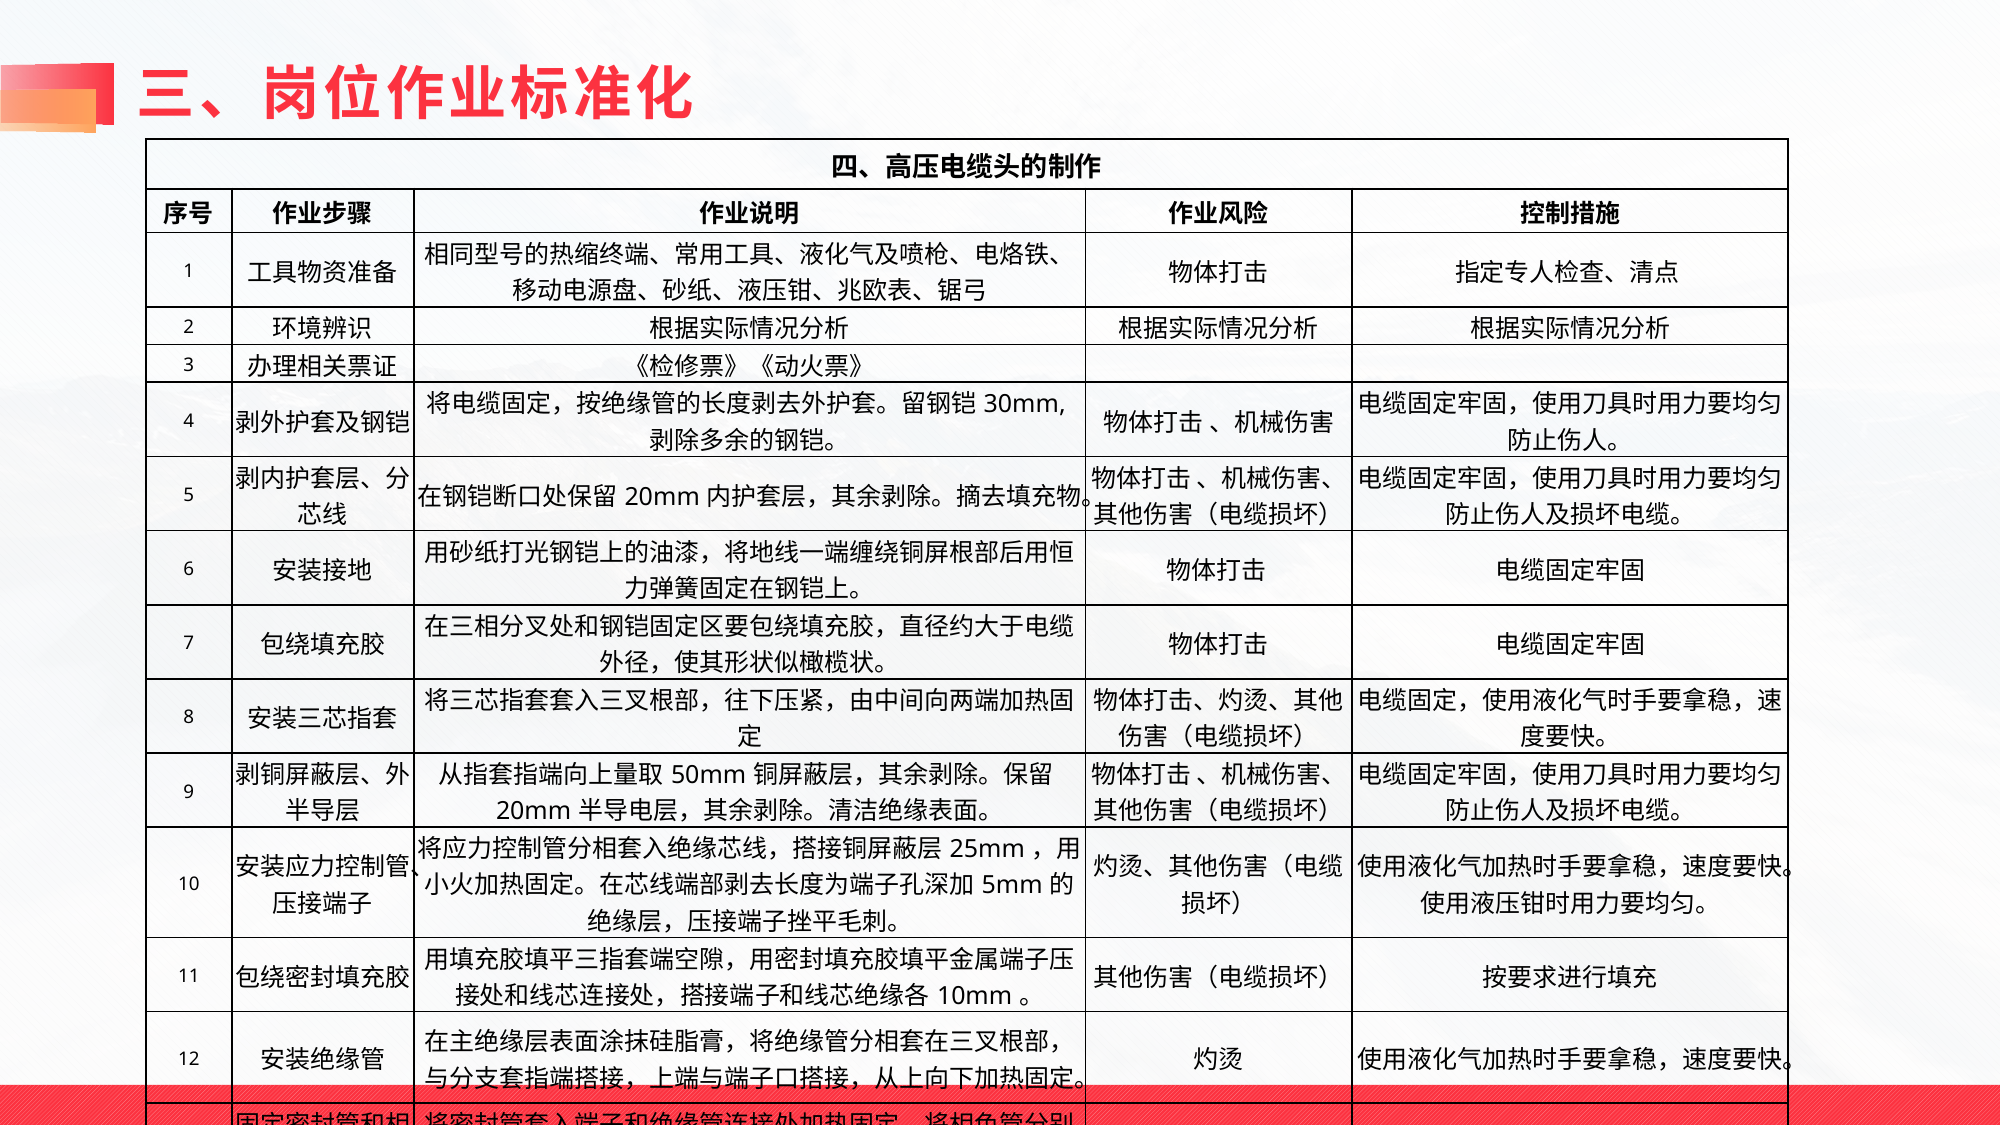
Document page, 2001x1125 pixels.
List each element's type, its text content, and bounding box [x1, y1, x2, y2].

table_cell 用砂纸打光钢铠上的油漆，将地线一端缠绕铜屏根部后用恒力弹簧固定在钢铠上。 [415, 531, 1085, 604]
table_cell 作业说明 [415, 190, 1085, 232]
table_cell 序号 [147, 190, 231, 232]
table_cell 安装三芯指套 [233, 680, 413, 752]
table_cell 3 [147, 345, 231, 381]
table_cell 在钢铠断口处保留20mm内护套层，其余剥除。摘去填充物。 [415, 457, 1085, 530]
table_cell 根据实际情况分析 [415, 308, 1085, 344]
table_header 四、高压电缆头的制作 [147, 140, 1787, 188]
table_cell 12 [147, 1012, 231, 1102]
table_cell 固定密封管和相色管 [233, 1104, 413, 1125]
table_cell 包绕填充胶 [233, 606, 413, 678]
table_cell 将电缆固定，按绝缘管的长度剥去外护套。留钢铠30mm,剥除多余的钢铠。 [415, 383, 1085, 456]
table_cell 作业步骤 [233, 190, 413, 232]
table_cell 物体打击 [1086, 531, 1351, 604]
table_cell 电缆固定，使用液化气时手要拿稳，速度要快。 [1353, 680, 1787, 752]
table_cell 指定专人检查、清点 [1353, 233, 1787, 306]
table_cell 根据实际情况分析 [1086, 308, 1351, 344]
table_cell 根据实际情况分析 [1353, 308, 1787, 344]
table_cell 办理相关票证 [233, 345, 413, 381]
table_cell 9 [147, 754, 231, 826]
table_cell 2 [147, 308, 231, 344]
table_cell 8 [147, 680, 231, 752]
table_cell 灼烫 [1086, 1012, 1351, 1102]
table_cell 电缆固定牢固，使用刀具时用力要均匀防止伤人及损坏电缆。 [1353, 754, 1787, 826]
table_cell 安装绝缘管 [233, 1012, 413, 1102]
table_cell 物体打击 [1086, 233, 1351, 306]
table_cell 电缆固定牢固，使用刀具时用力要均匀防止伤人及损坏电缆。 [1353, 457, 1787, 530]
table_cell 电缆固定牢固 [1353, 606, 1787, 678]
table_cell 使用液化气加热时手要拿稳，速度要快。使用液压钳时用力要均匀。 [1353, 828, 1787, 937]
table_cell 《检修票》《动火票》 [415, 345, 1085, 381]
table_cell 物体打击、灼烫、其他伤害（电缆损坏） [1086, 680, 1351, 752]
table_cell 安装接地 [233, 531, 413, 604]
table_cell 11 [147, 938, 231, 1011]
table_cell 物体打击 、机械伤害、其他伤害（电缆损坏） [1086, 754, 1351, 826]
table_cell 从指套指端向上量取50mm铜屏蔽层，其余剥除。保留20mm半导电层，其余剥除。清洁绝缘表面。 [415, 754, 1085, 826]
table_cell 工具物资准备 [233, 233, 413, 306]
table_cell 6 [147, 531, 231, 604]
table_cell 物体打击 、机械伤害 [1086, 383, 1351, 456]
slide_number [1789, 1076, 1937, 1125]
table_cell 相同型号的热缩终端、常用工具、液化气及喷枪、电烙铁、移动电源盘、砂纸、液压钳、兆欧表、锯弓 [415, 233, 1085, 306]
table_cell [1353, 345, 1787, 381]
table_cell 使用液化气加热时手要拿稳，速度要快。 [1353, 1104, 1787, 1125]
table_cell 使用液化气加热时手要拿稳，速度要快。 [1353, 1012, 1787, 1102]
table_cell 5 [147, 457, 231, 530]
table_cell 电缆固定牢固 [1353, 531, 1787, 604]
table_cell 剥外护套及钢铠 [233, 383, 413, 456]
table_cell 13 [147, 1104, 231, 1125]
table_cell 作业风险 [1086, 190, 1351, 232]
table_cell 环境辨识 [233, 308, 413, 344]
table_cell 1 [147, 233, 231, 306]
title 三、岗位作业标准化 [121, 56, 1317, 136]
table_cell 其他伤害（电缆损坏） [1086, 938, 1351, 1011]
table_cell 在主绝缘层表面涂抹硅脂膏，将绝缘管分相套在三叉根部，与分支套指端搭接，上端与端子口搭接，从上向下加热固定。 [415, 1012, 1085, 1102]
table_cell 7 [147, 606, 231, 678]
table_cell 电缆固定牢固，使用刀具时用力要均匀防止伤人。 [1353, 383, 1787, 456]
table_cell 物体打击 [1086, 606, 1351, 678]
table_cell [1086, 345, 1351, 381]
table_cell 剥铜屏蔽层、外半导层 [233, 754, 413, 826]
table_cell 10 [147, 828, 231, 937]
table_cell 控制措施 [1353, 190, 1787, 232]
table_cell 灼烫、其他伤害（电缆损坏） [1086, 828, 1351, 937]
table_cell 灼烫 [1086, 1104, 1351, 1125]
table_cell 在三相分叉处和钢铠固定区要包绕填充胶，直径约大于电缆外径，使其形状似橄榄状。 [415, 606, 1085, 678]
table_cell 按要求进行填充 [1353, 938, 1787, 1011]
table_cell 安装应力控制管、压接端子 [233, 828, 413, 937]
table_cell 剥内护套层、分芯线 [233, 457, 413, 530]
table_cell 物体打击 、机械伤害、其他伤害（电缆损坏） [1086, 457, 1351, 530]
table_cell 用填充胶填平三指套端空隙，用密封填充胶填平金属端子压接处和线芯连接处，搭接端子和线芯绝缘各10mm。 [415, 938, 1085, 1011]
table_cell 将三芯指套套入三叉根部，往下压紧，由中间向两端加热固定 [415, 680, 1085, 752]
table_cell 将应力控制管分相套入绝缘芯线，搭接铜屏蔽层25mm，用小火加热固定。在芯线端部剥去长度为端子孔深加5mm的绝缘层，压接端子挫平毛刺。 [415, 828, 1085, 937]
table_cell 4 [147, 383, 231, 456]
table_cell 将密封管套入端子和绝缘管连接处加热固定。将相色管分别套在相应的芯线上，加热固定。 [415, 1104, 1085, 1125]
table_cell 包绕密封填充胶 [233, 938, 413, 1011]
